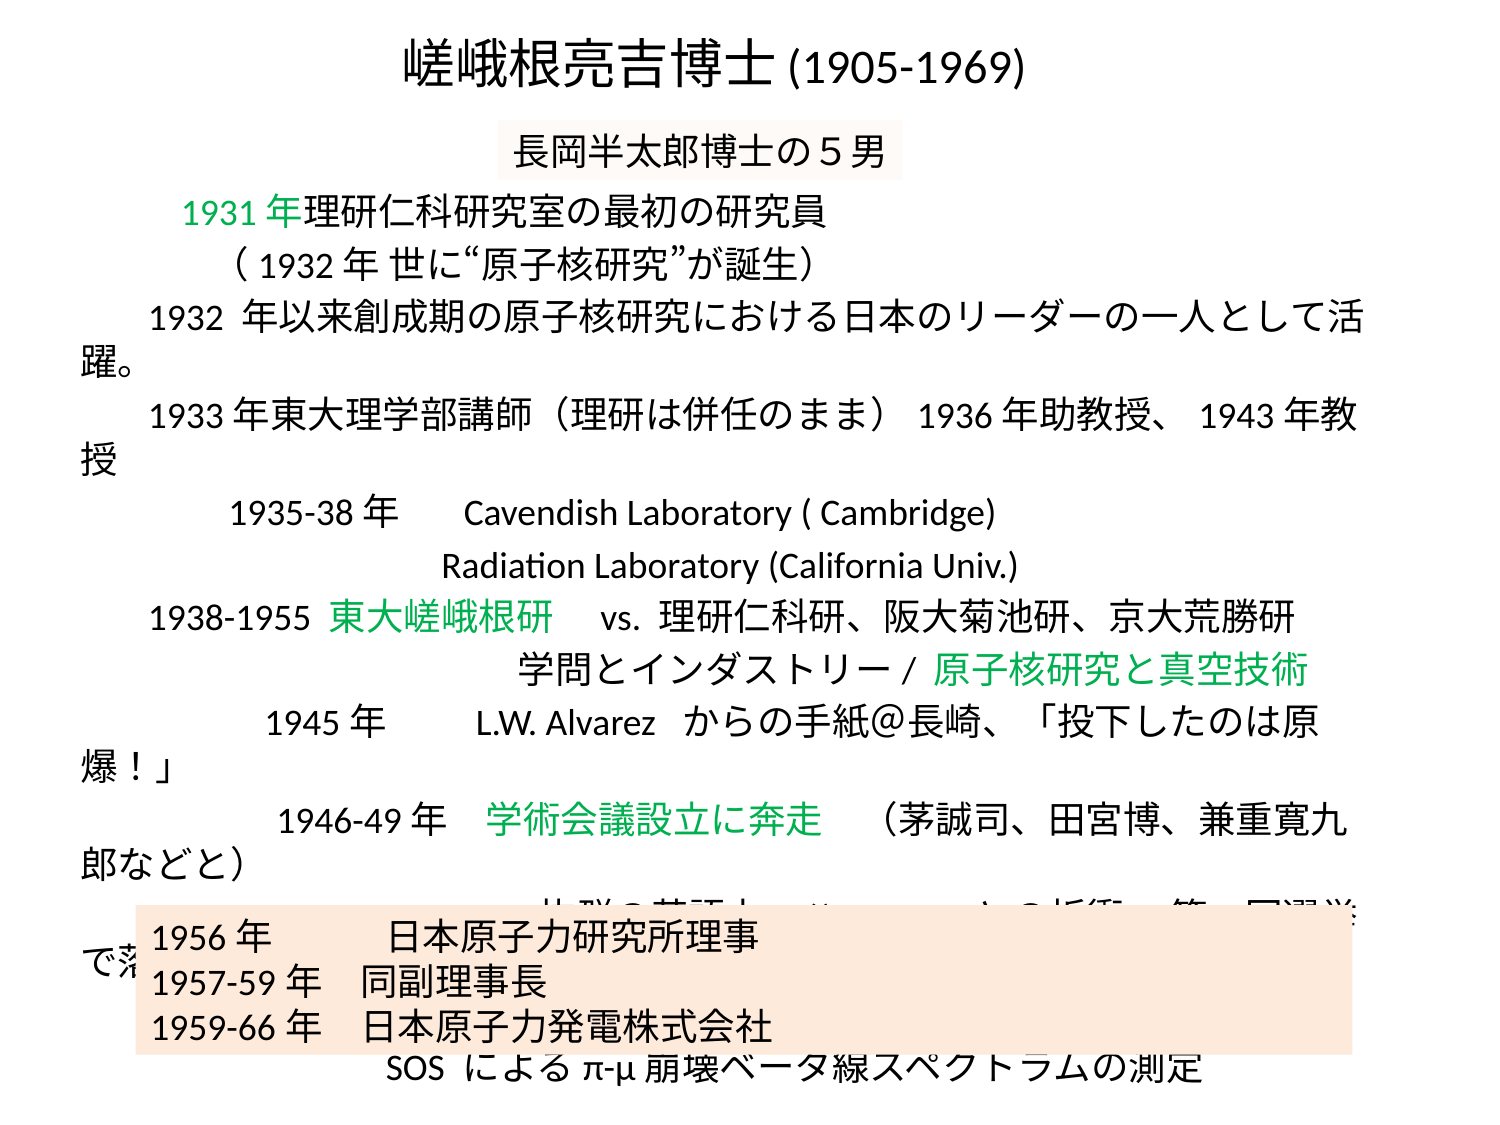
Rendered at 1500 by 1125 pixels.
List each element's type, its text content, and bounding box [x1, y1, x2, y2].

list 1931年理研仁科研究室の最初の研究員 （1932年 世に“原子核研究”が誕生） 1932 年以来創成期の原子核研究における日本のリーダーの一人として活躍。 1933年東大理学部講師（理研は併任のまま）1936年助教授、1943年教授 1935-38年 Cavendish Laboratory ( Cambridge) Radiation Laboratory (California Univ.) 1938-1955 東大嵯峨根研 vs. 理研仁科研、阪大菊池研、京大荒勝研 学問とインダストリー/ 原子核研究と真空技術 1945年 L.W. Alvarez からの手紙＠長崎、「投下したのは原爆！」 1946-49年 学術会議設立に奔走 （茅誠司、田宮博、兼重寛九郎などと） 抜群の英語力 ⇔ GHQ との折衝、 第一回選挙で落選 1949-55年 Radiation Laboratory (California Univ.) (→ LBL) SOS によるπ-μ崩壊ベータ線スペクトラムの測定 [64, 180, 1400, 894]
title 嵯峨根亮吉博士(1905-1969) [348, 21, 1081, 102]
text_box 長岡半太郎博士の５男 [498, 120, 903, 180]
text_box 1956年 日本原子力研究所理事 1957-59年 同副理事長 1959-66年 日本原子力発電株式会社 [135, 905, 1353, 1055]
